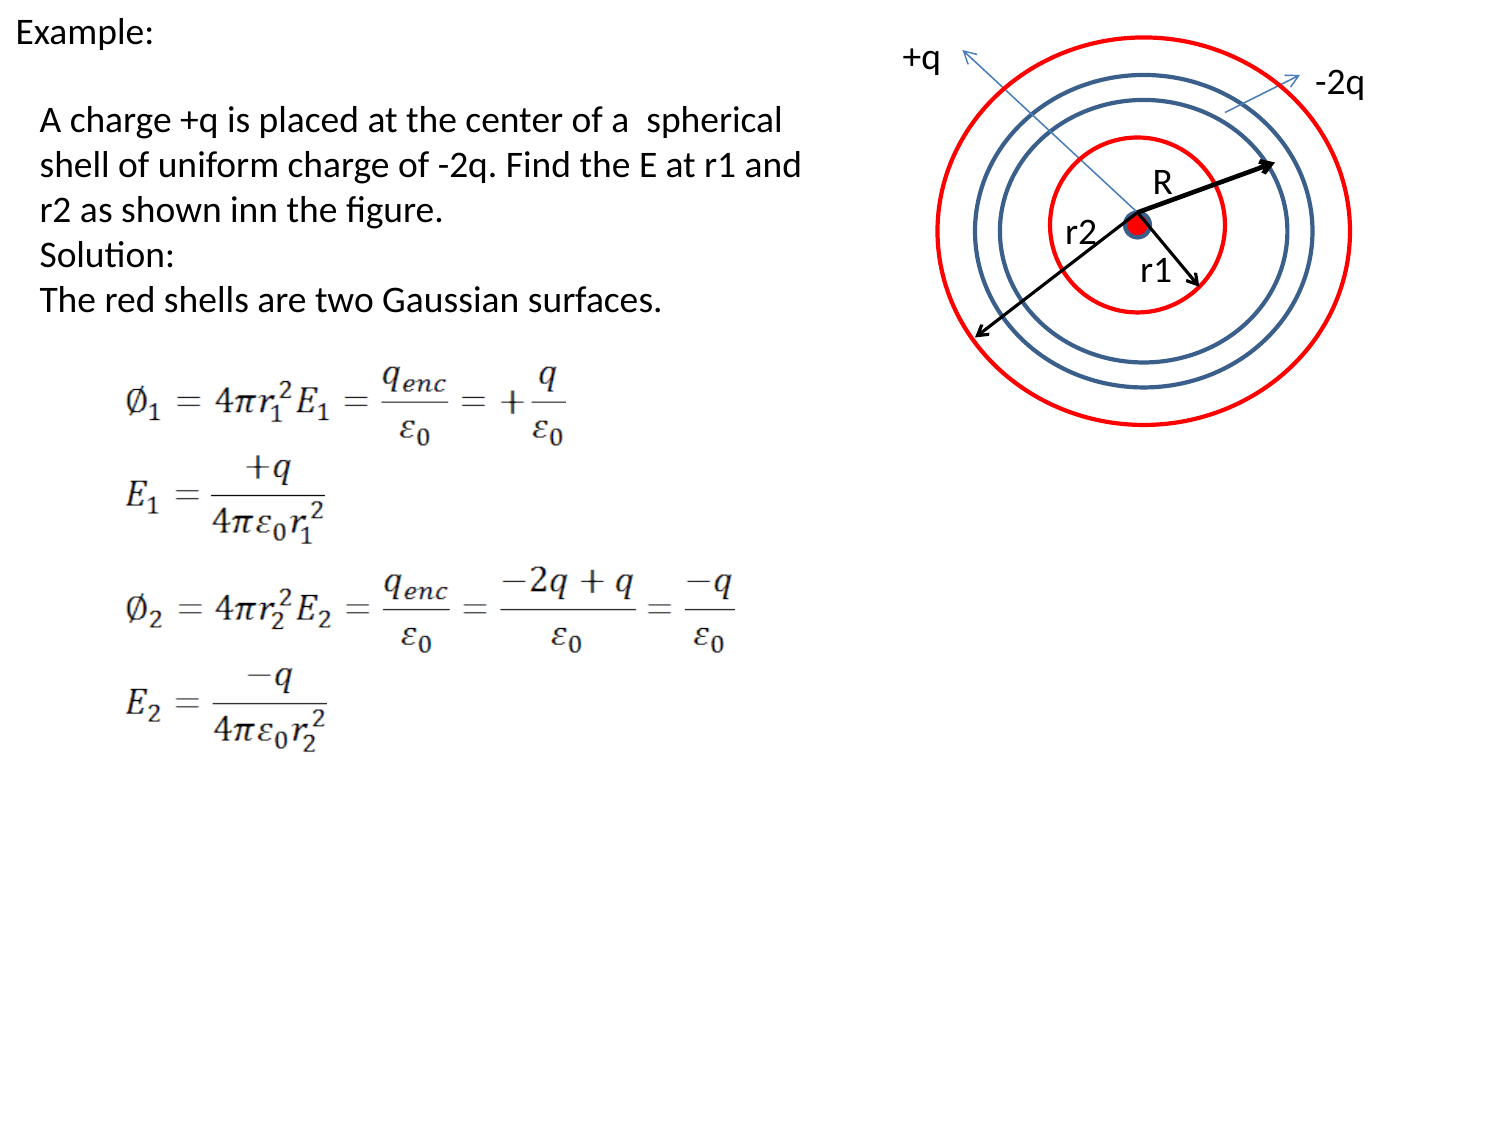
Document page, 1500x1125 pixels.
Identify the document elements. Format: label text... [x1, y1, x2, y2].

picture [124, 562, 735, 757]
text_box R [1141, 149, 1188, 160]
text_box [962, 49, 1138, 213]
text_box +q [887, 24, 957, 85]
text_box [1224, 74, 1301, 113]
text_box [935, 144, 969, 338]
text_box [1141, 222, 1200, 288]
text_box A charge +q is placed at the center of a spherical shell of uniform charge of -2q. Find the E at r1 and r2 as shown inn the figure. Solution: The red shells are two Gaussian surfaces. [24, 87, 838, 328]
text_box [974, 35, 1353, 428]
text_box -2q [1300, 49, 1381, 110]
picture [124, 362, 566, 549]
text_box Example: [0, 1, 170, 60]
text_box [974, 212, 1138, 338]
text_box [1137, 162, 1276, 213]
